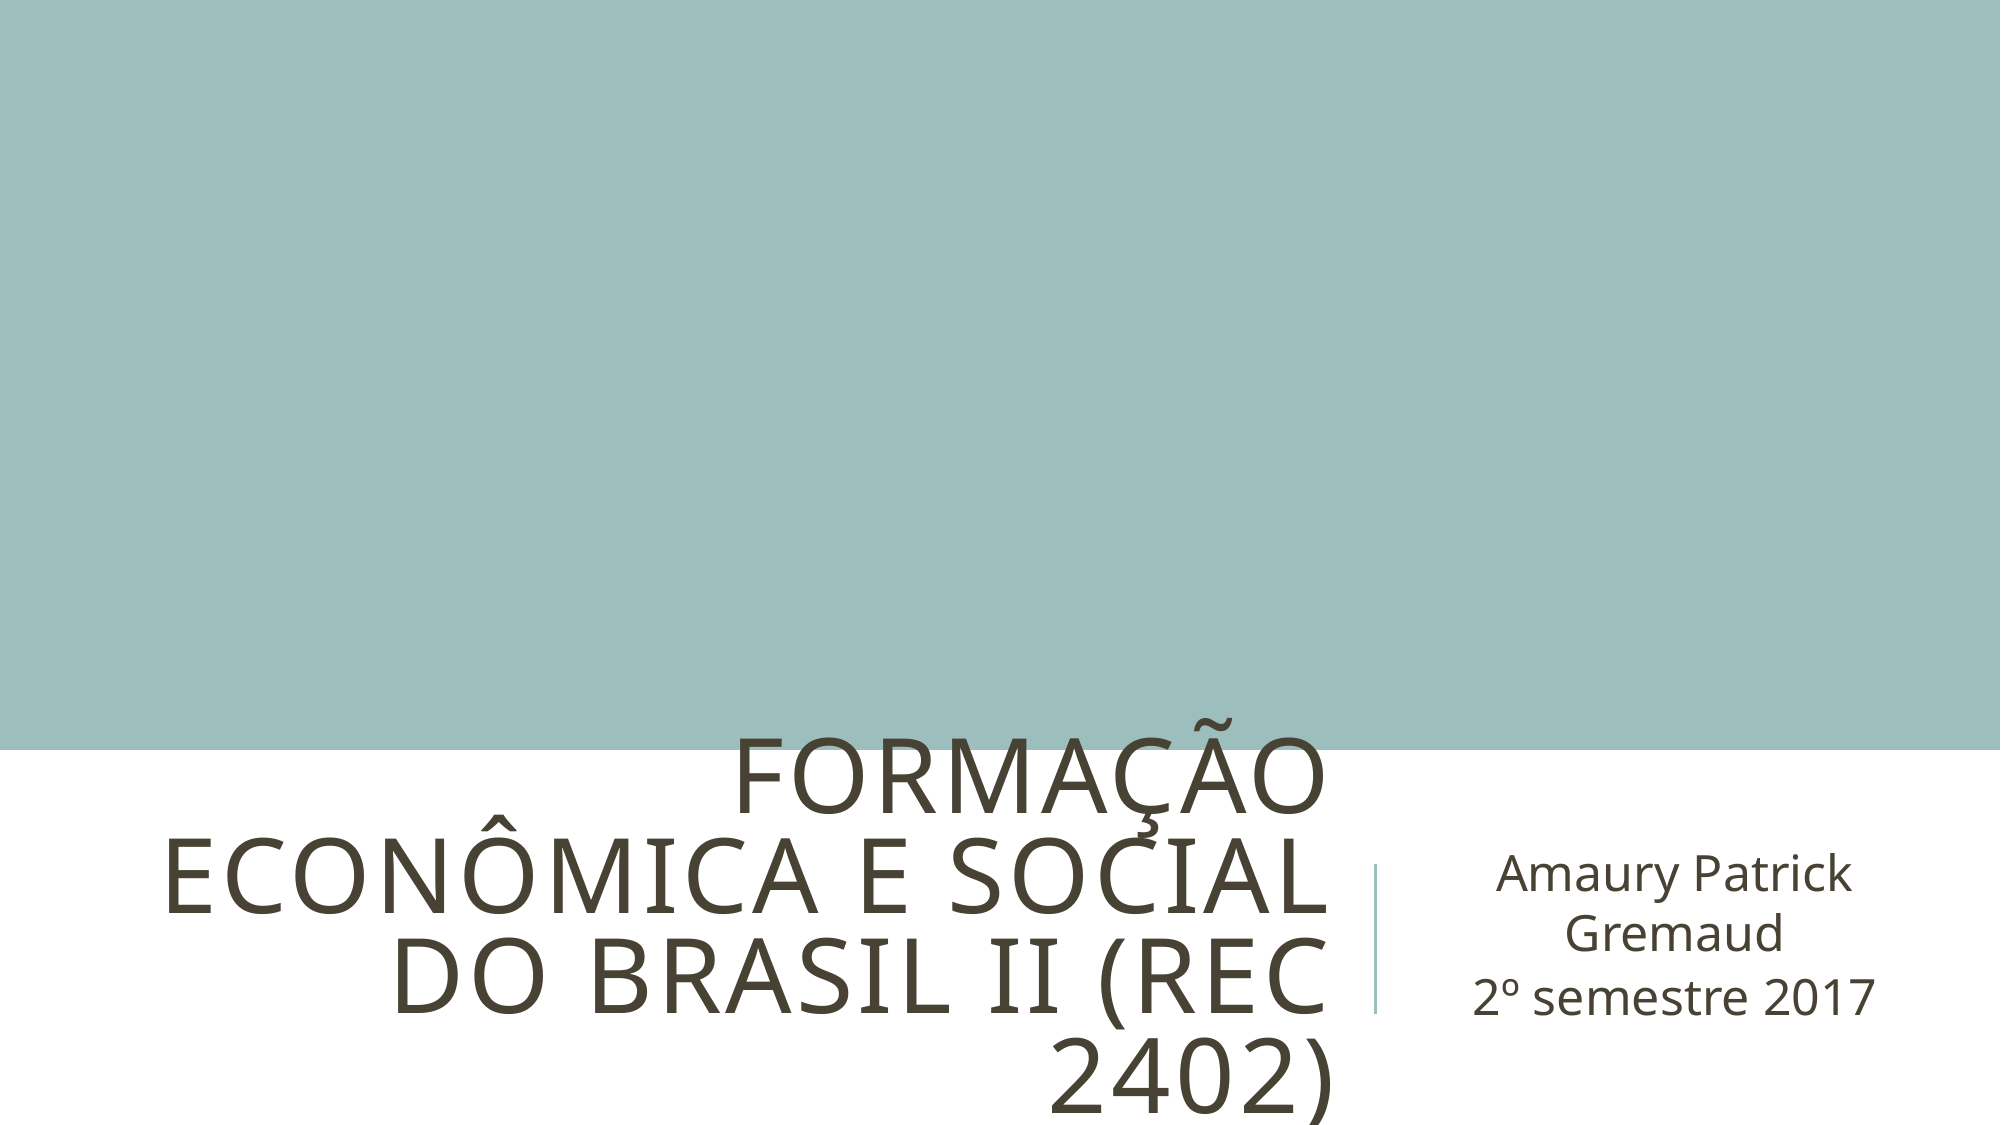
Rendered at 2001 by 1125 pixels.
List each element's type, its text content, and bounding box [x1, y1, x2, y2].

title Formação Econômica e Social do Brasil II (REC 2402) [75, 813, 1350, 1054]
subtitle Amaury Patrick Gremaud 2º semestre 2017 [1412, 813, 1938, 1054]
